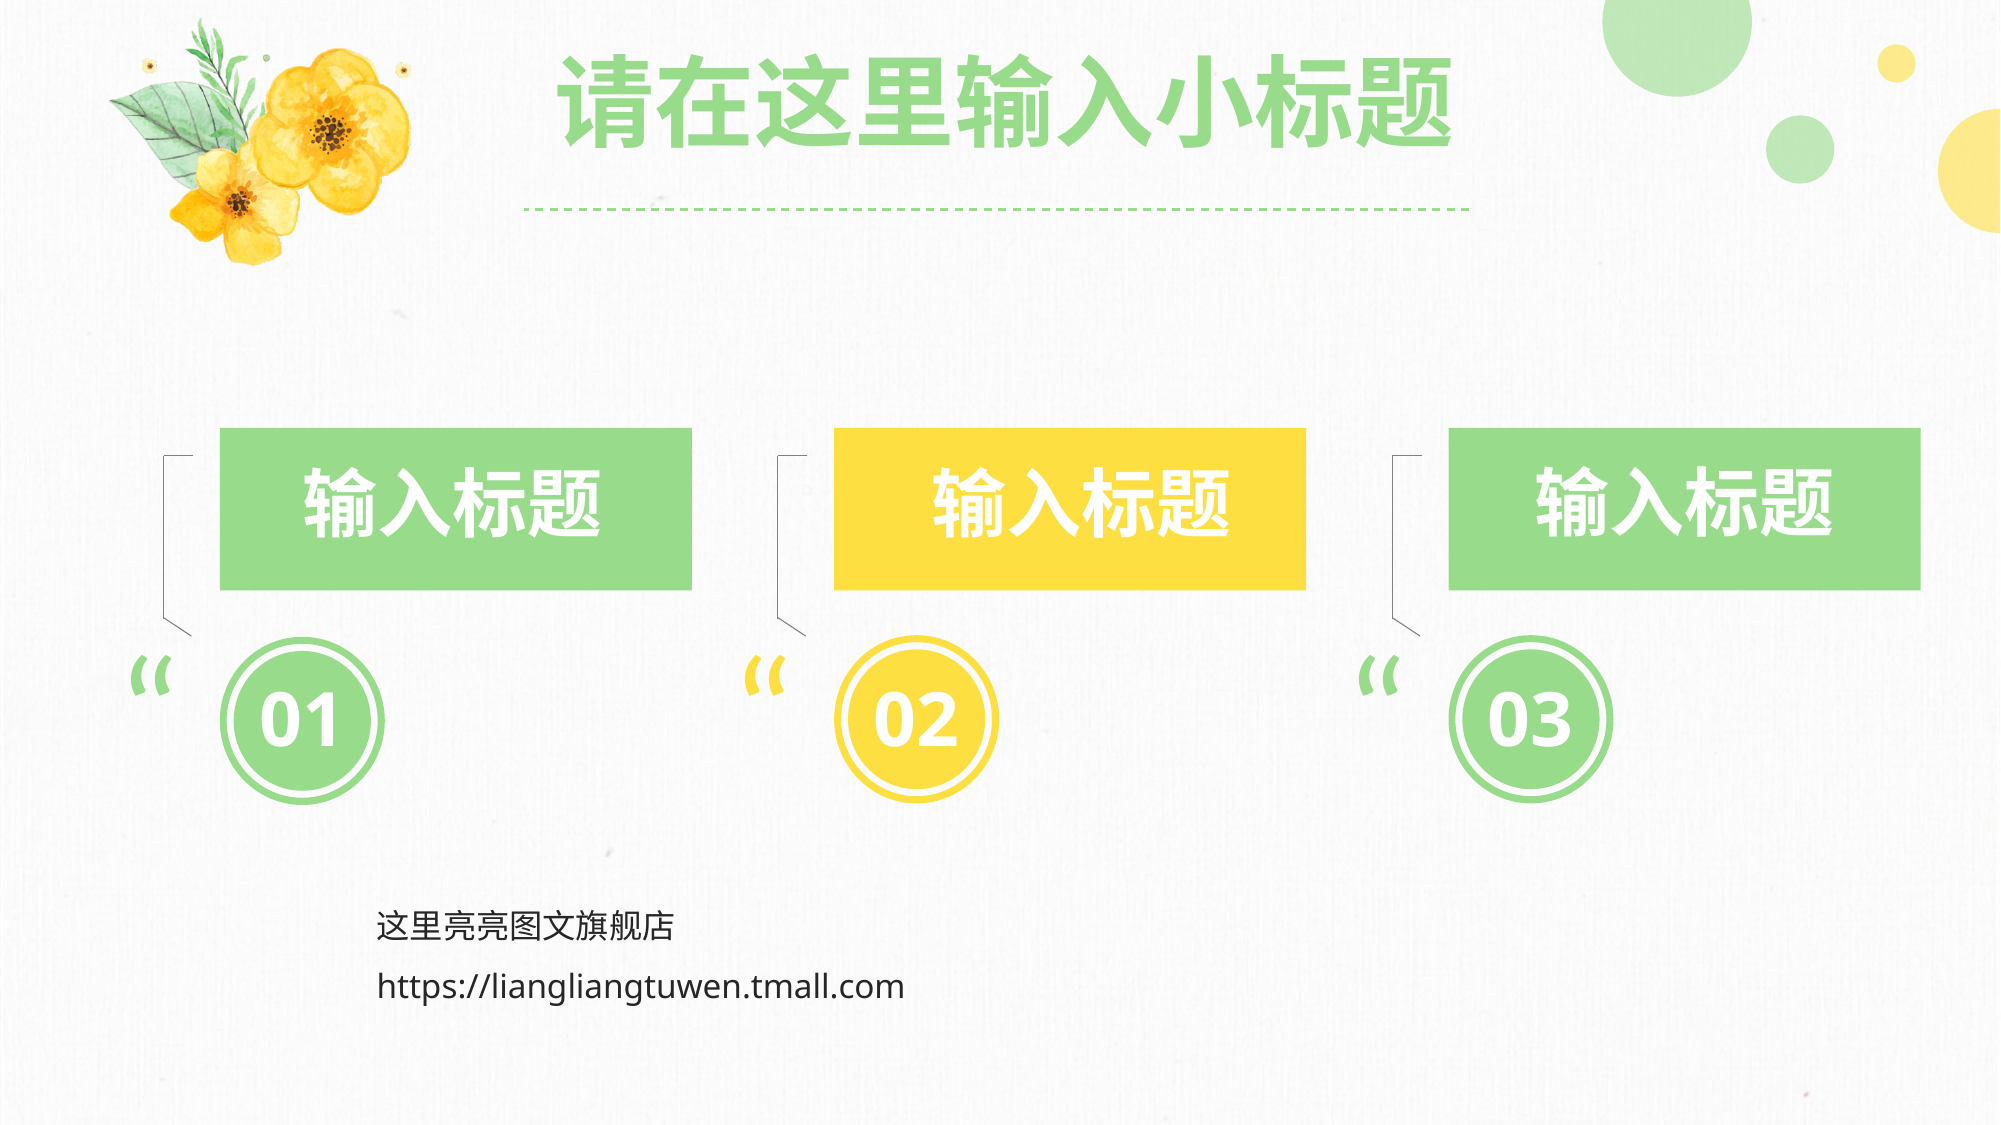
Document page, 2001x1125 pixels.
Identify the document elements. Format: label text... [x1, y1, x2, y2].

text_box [1448, 635, 1614, 804]
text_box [219, 427, 692, 591]
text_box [1286, 455, 1469, 804]
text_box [57, 455, 240, 804]
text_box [671, 455, 854, 804]
text_box [1876, 43, 1917, 84]
text_box [1601, 0, 1753, 98]
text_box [834, 427, 1307, 591]
text_box 请在这里输入小标题 [539, 31, 1470, 167]
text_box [219, 636, 385, 805]
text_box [834, 635, 1000, 804]
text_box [1448, 427, 1921, 591]
text_box [1936, 107, 2000, 235]
picture [0, 0, 2001, 1125]
text_box 这里亮亮图文旗舰店 https://liangliangtuwen.tmall.com [361, 877, 1713, 1125]
text_box [1765, 114, 1836, 185]
